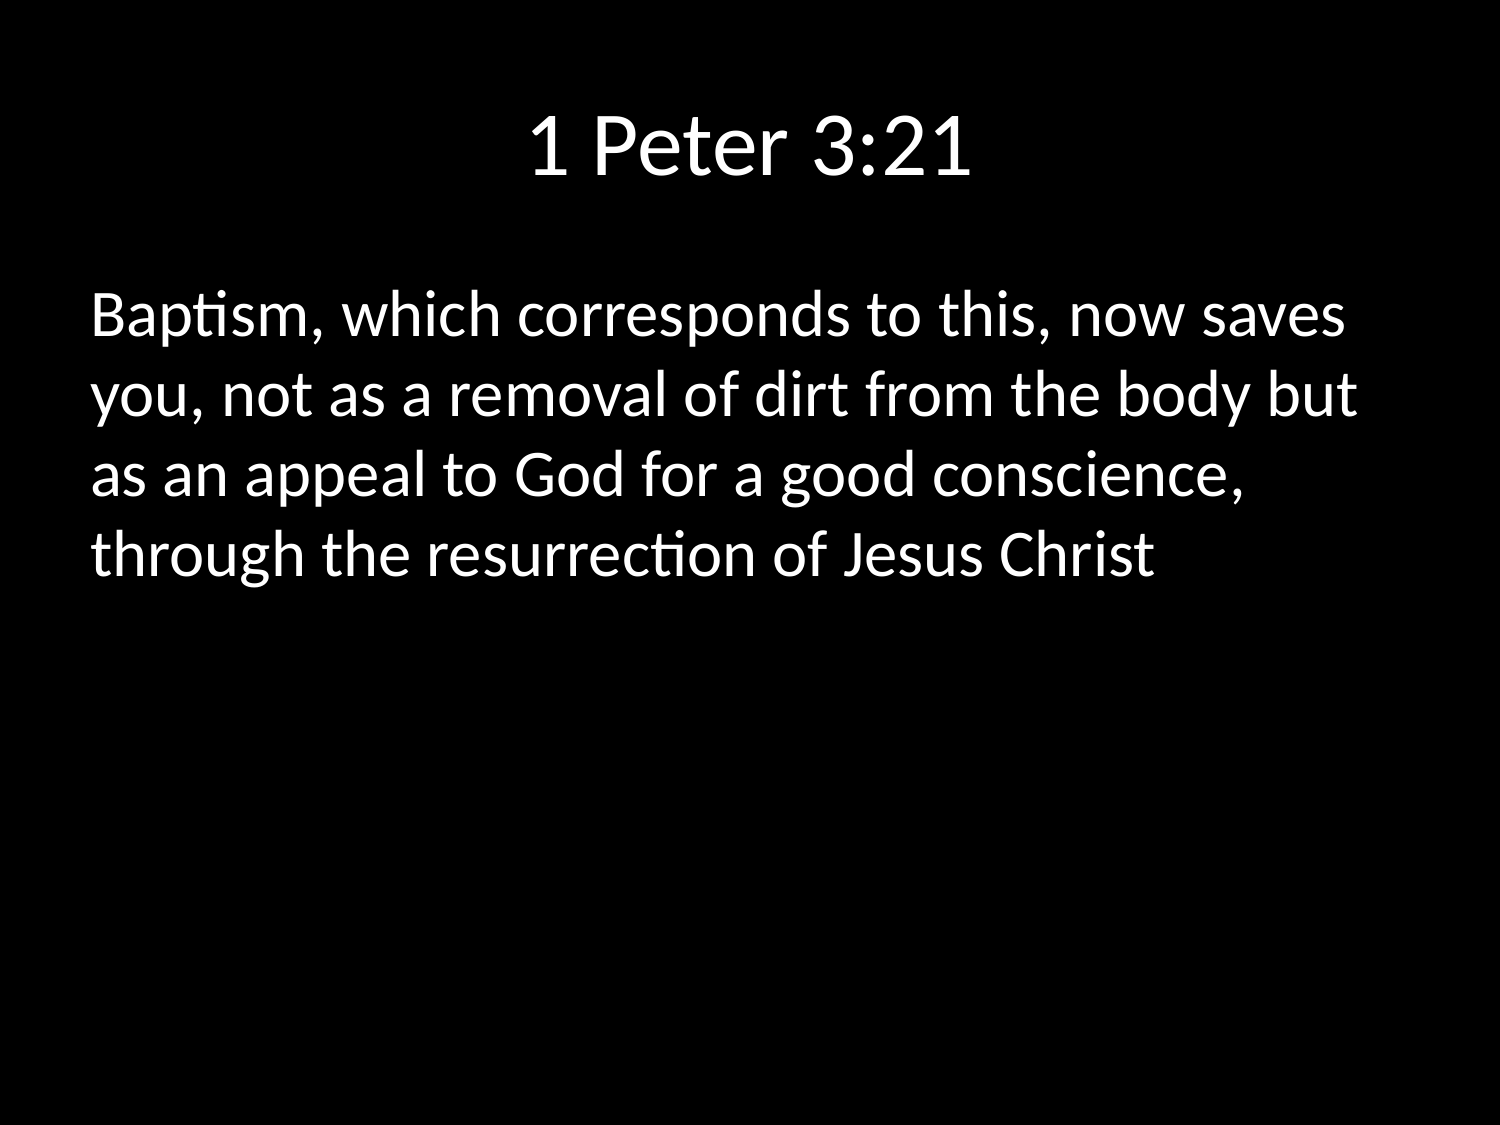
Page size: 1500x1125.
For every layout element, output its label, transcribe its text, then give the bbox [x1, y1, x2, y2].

title 1 Peter 3:21 [75, 45, 1425, 233]
list Baptism, which corresponds to this, now saves you, not as a removal of dirt from the body but as an appeal to God for a good conscience, through the resurrection of Jesus Christ [75, 262, 1425, 1005]
